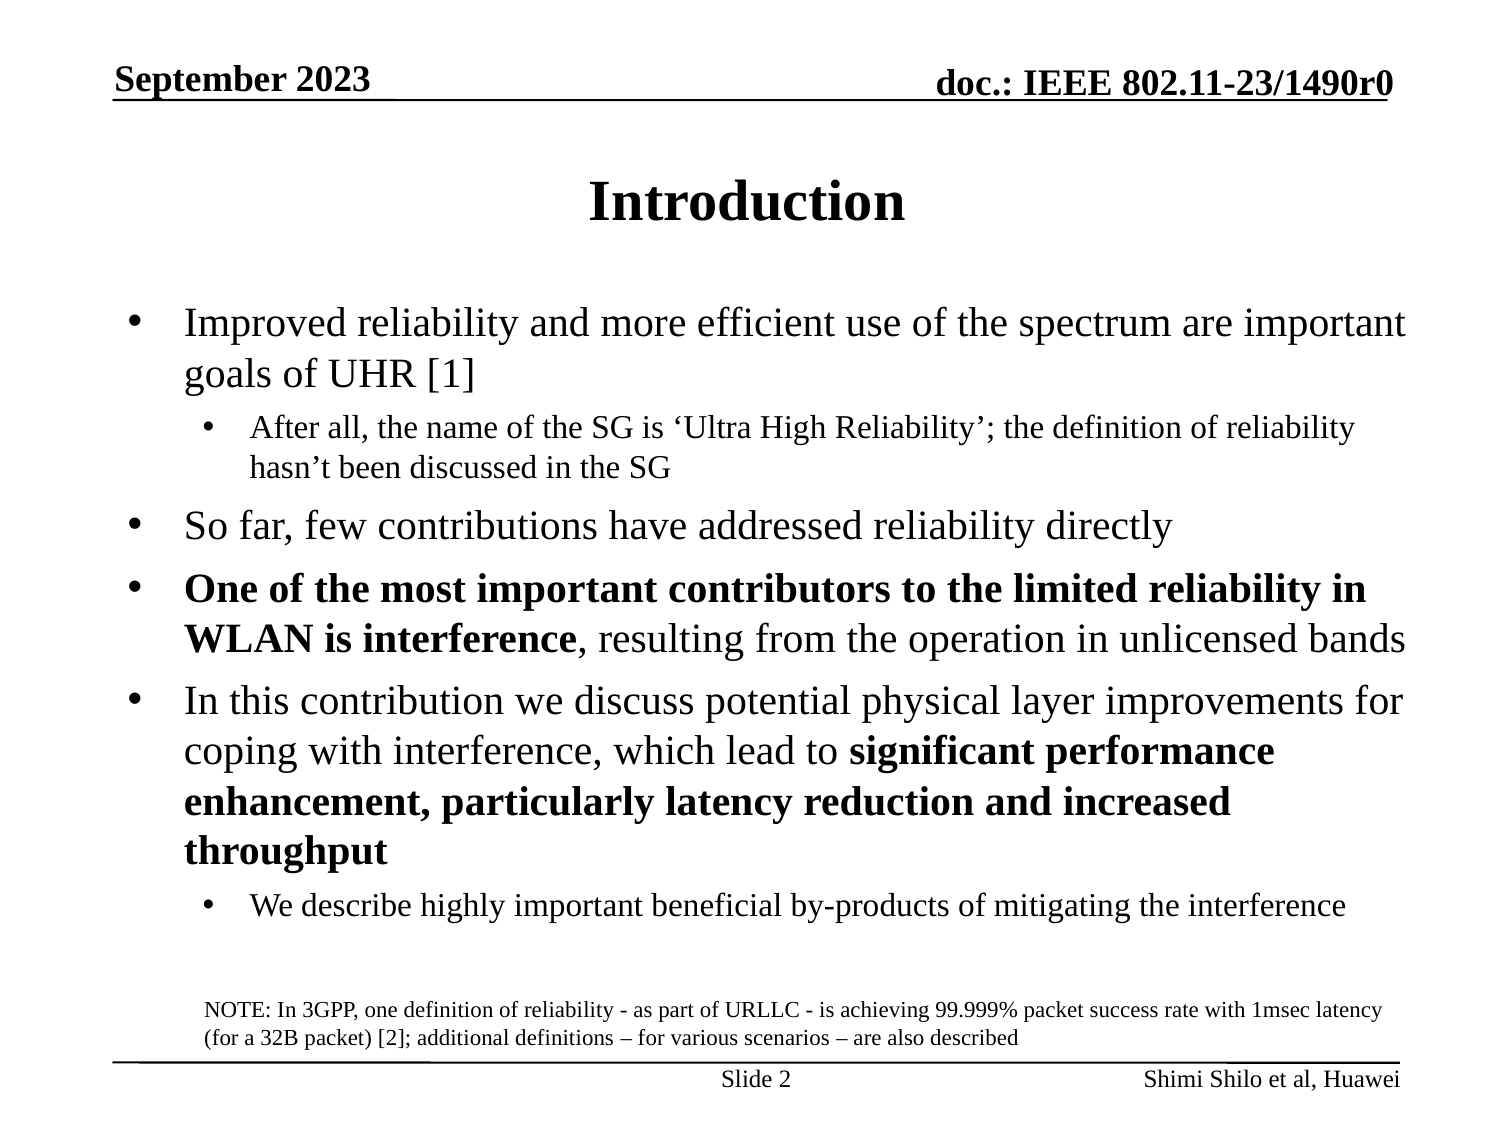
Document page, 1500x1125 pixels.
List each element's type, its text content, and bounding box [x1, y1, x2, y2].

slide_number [114, 54, 493, 100]
text_box NOTE: In 3GPP, one definition of reliability - as part of URLLC - is achieving 99.999% packet success rate with 1msec latency (for a 32B packet) [2]; additional definitions – for various scenarios – are also described [114, 987, 1402, 1058]
footer Shimi Shilo et al, Huawei [878, 1061, 1402, 1093]
title Introduction [93, 131, 1402, 263]
slide_number Slide 2 [712, 1061, 800, 1123]
list Improved reliability and more efficient use of the spectrum are important goals of UHR [1] After all, the name of the SG is ‘Ultra High Reliability’; the definition of reliability hasn’t been discussed in the SG So far, few contributions have addressed reliability directly One of the most important contributors to the limited reliability in WLAN is interference, resulting from the operation in unlicensed bands In this contribution we discuss potential physical layer improvements for coping with interference, which lead to significant performance enhancement, particularly latency reduction and increased throughput We describe highly important beneficial by-products of mitigating the interference [112, 287, 1426, 913]
